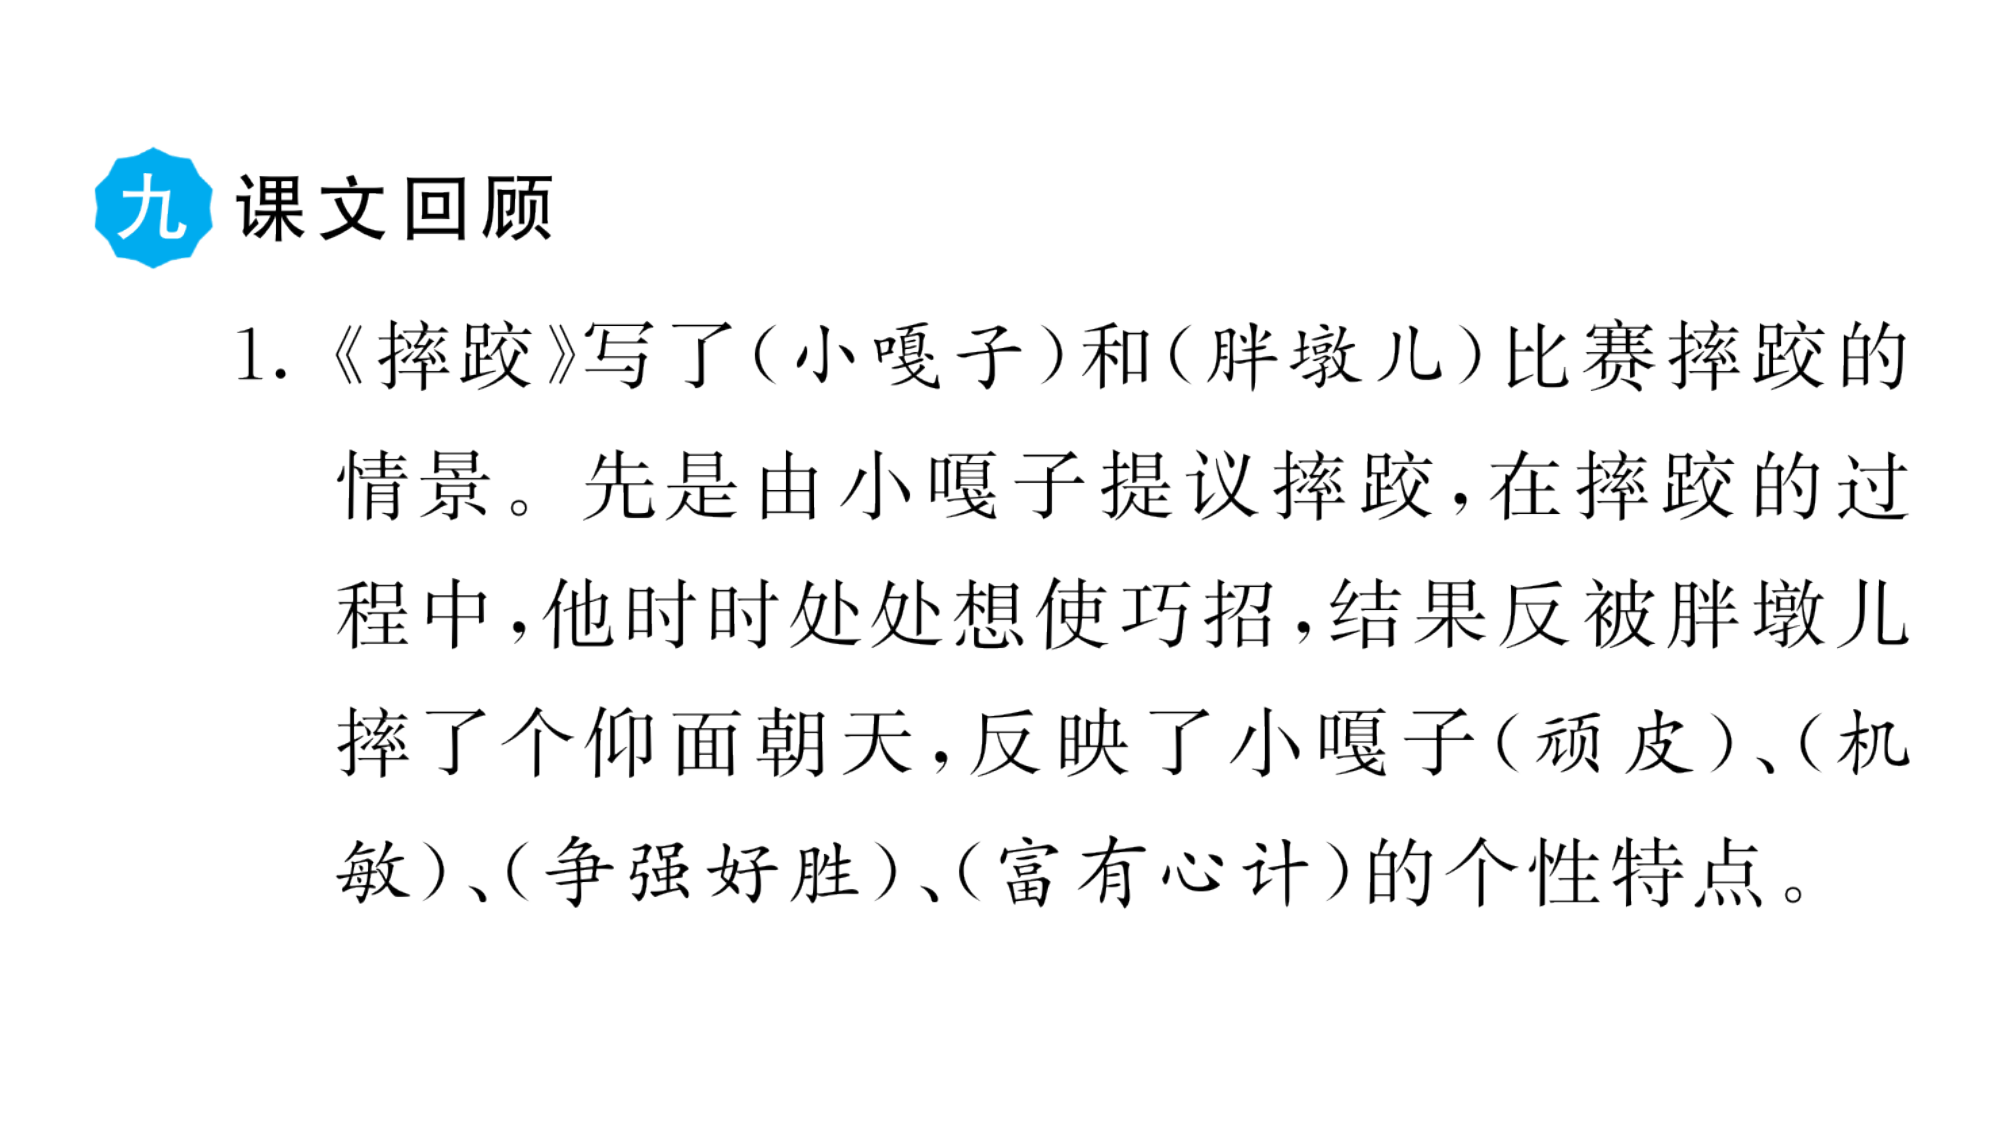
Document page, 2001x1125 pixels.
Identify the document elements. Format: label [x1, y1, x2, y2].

picture [88, 118, 1979, 927]
